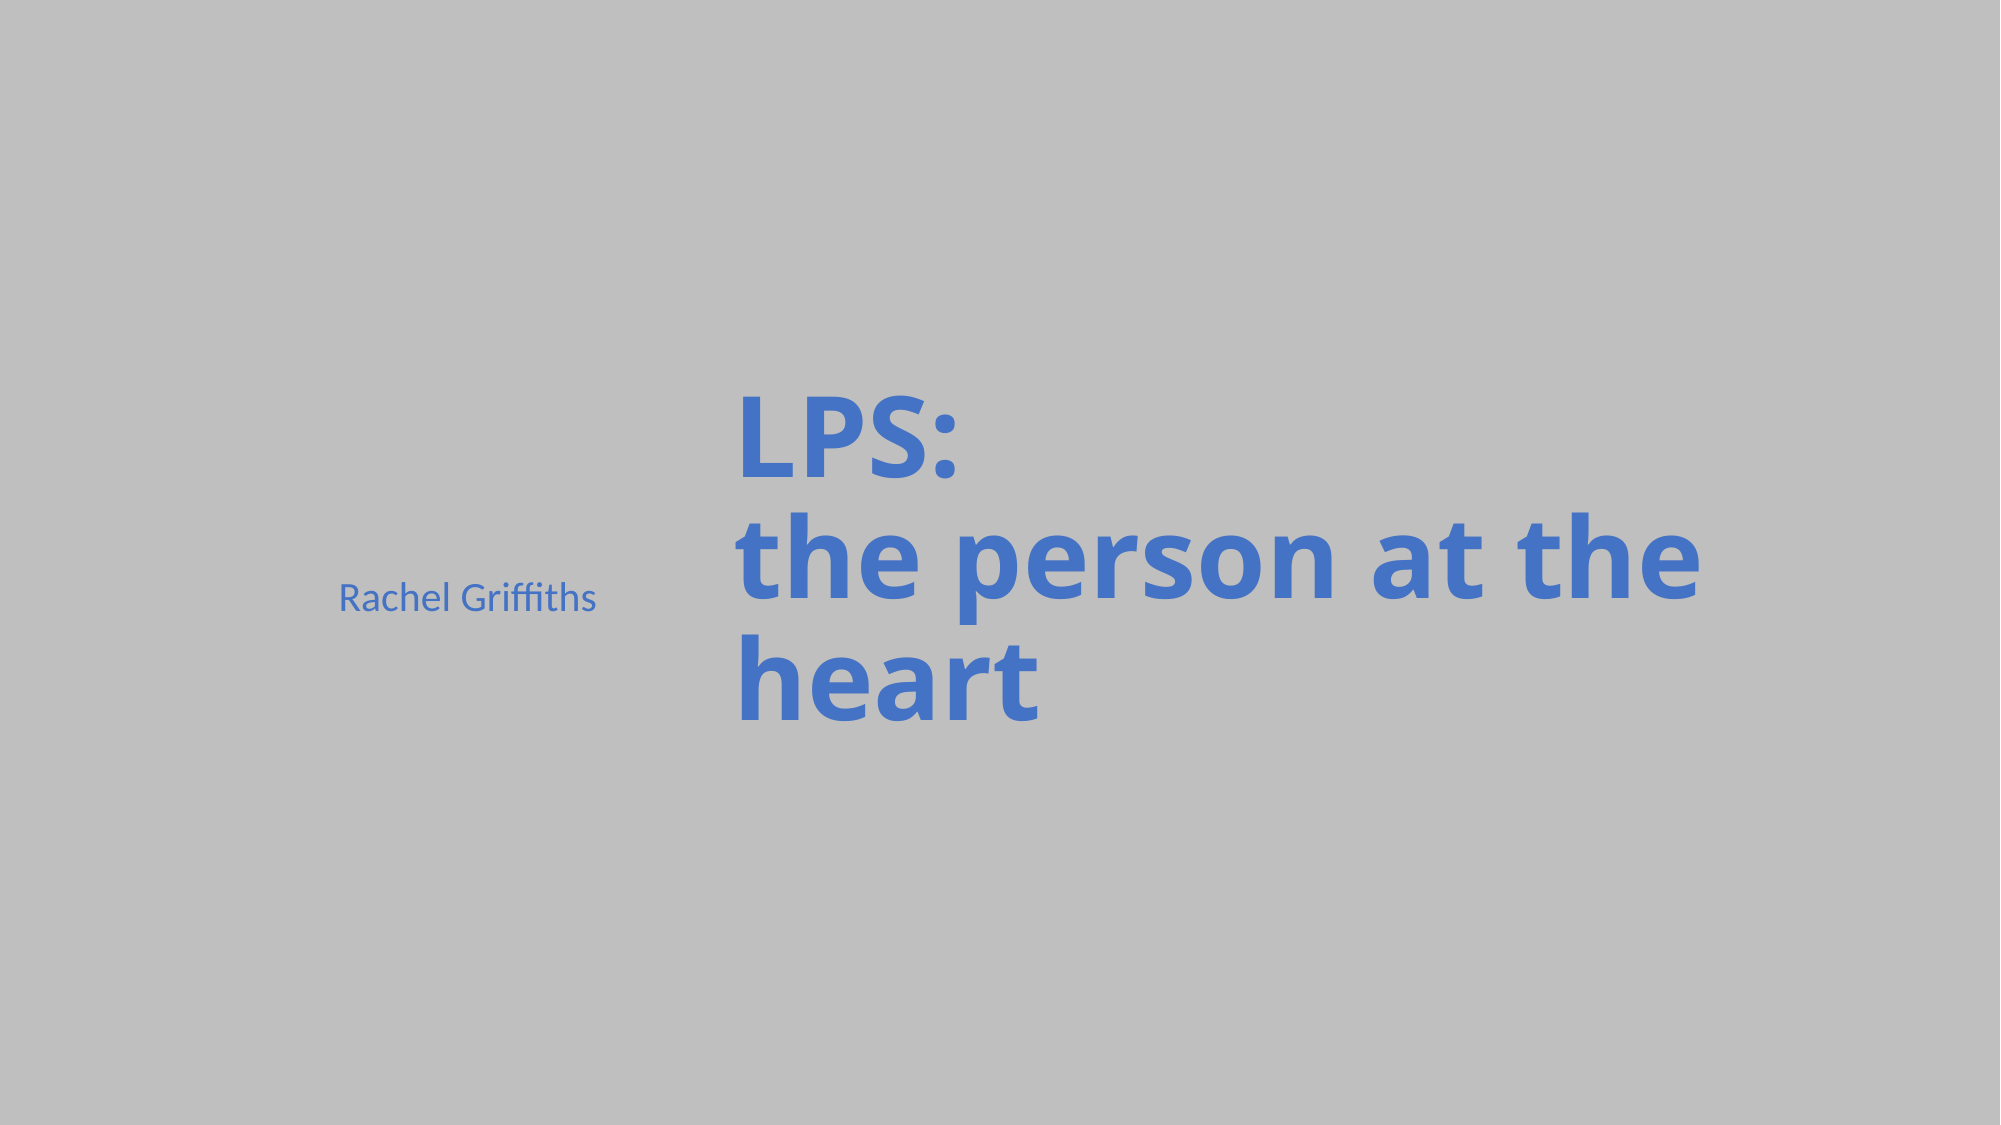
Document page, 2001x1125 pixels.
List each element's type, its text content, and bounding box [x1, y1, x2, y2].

subtitle Rachel Griffiths [167, 158, 612, 967]
title LPS: the person at the heart [718, 158, 1829, 967]
